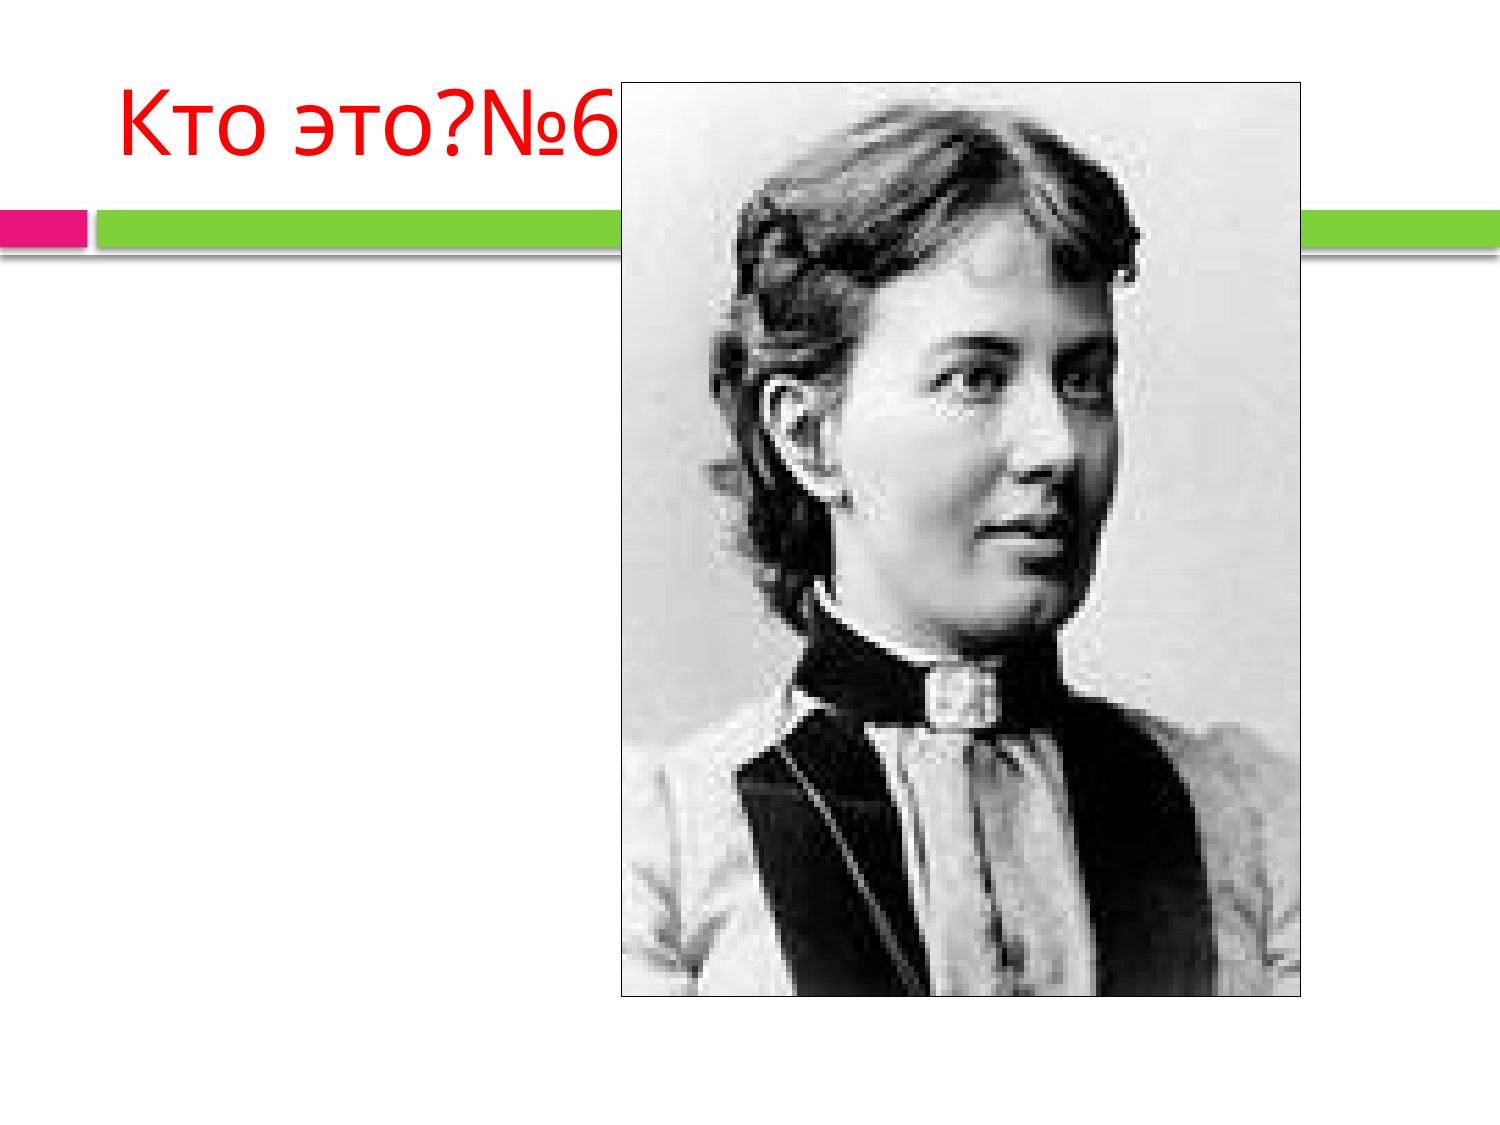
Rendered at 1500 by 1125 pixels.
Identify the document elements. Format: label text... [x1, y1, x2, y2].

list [620, 81, 1302, 997]
title Кто это?№6 [100, 37, 1438, 200]
